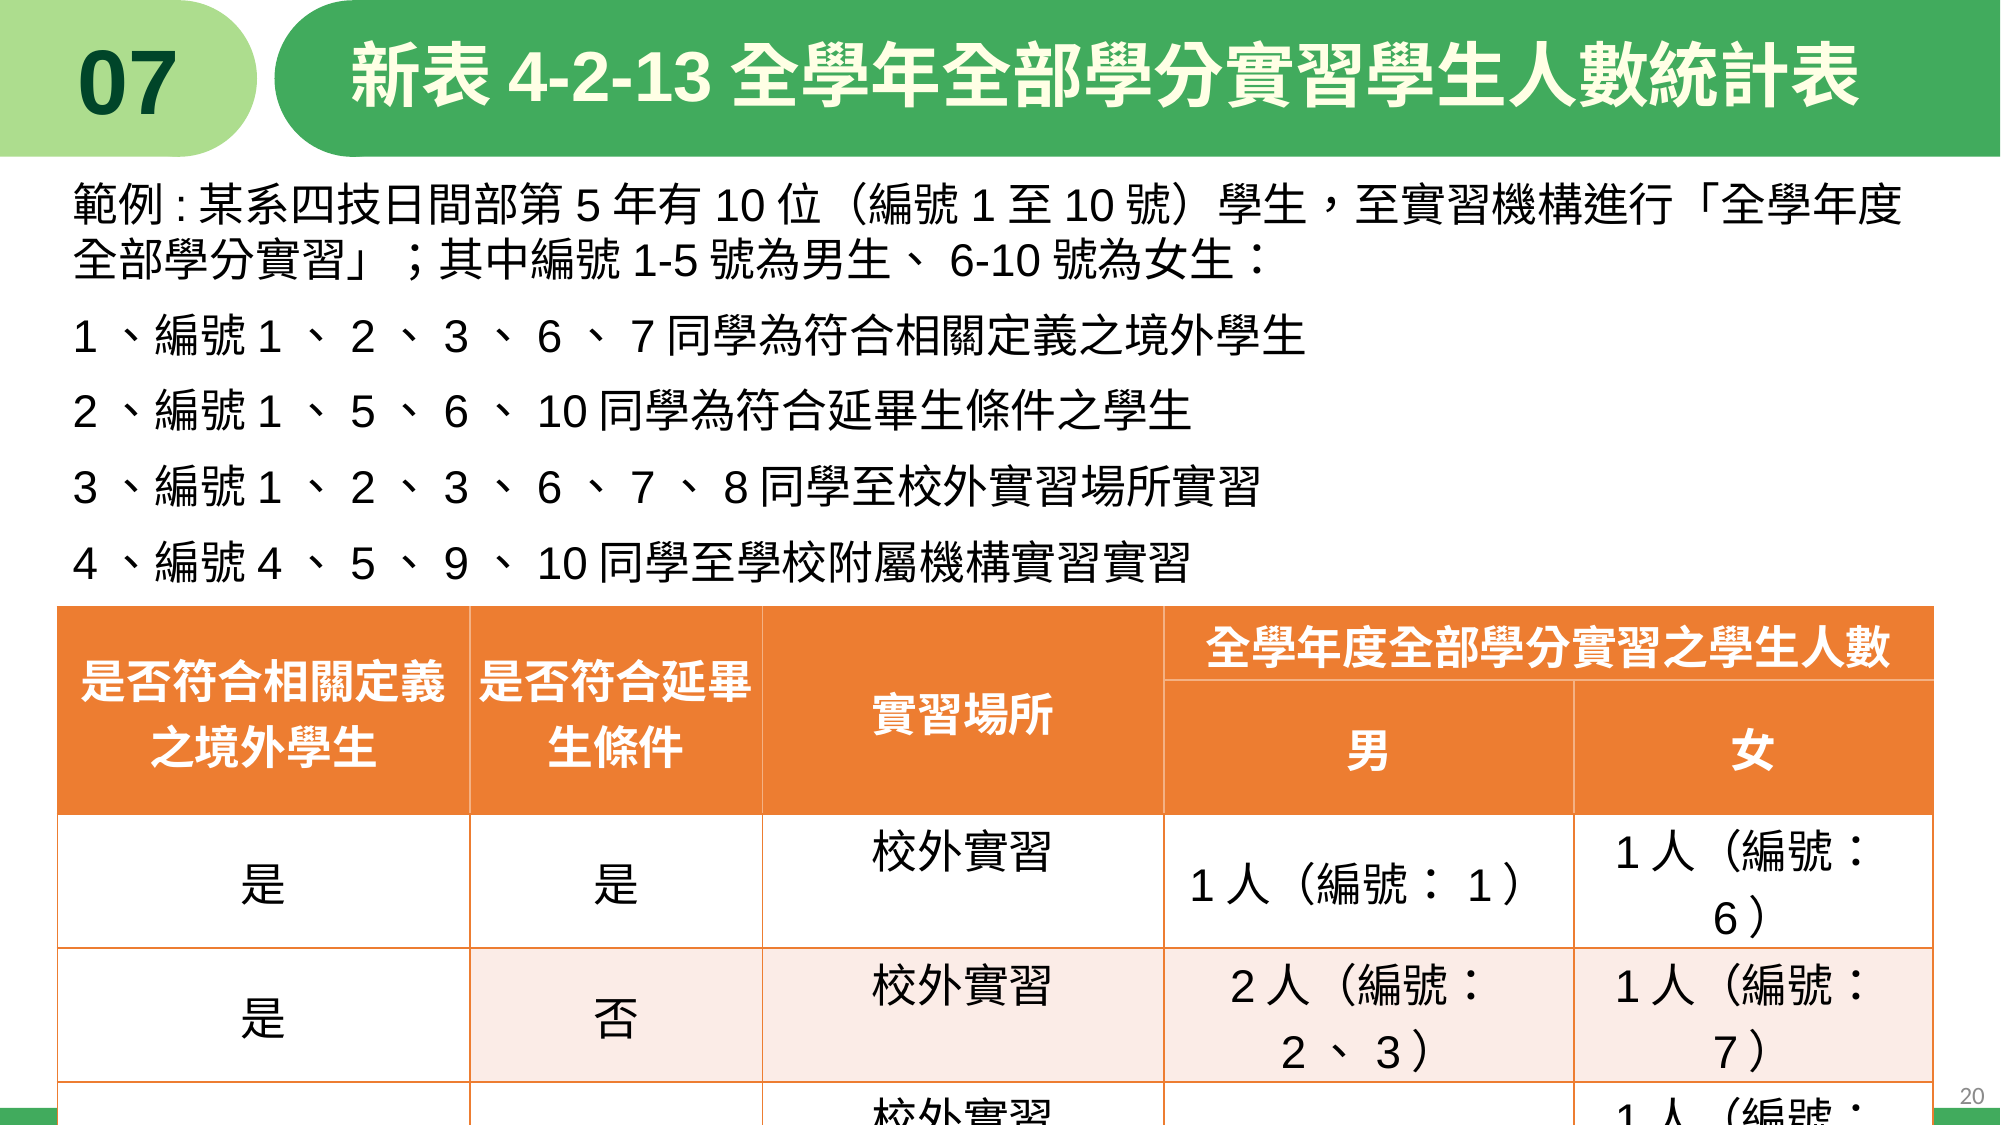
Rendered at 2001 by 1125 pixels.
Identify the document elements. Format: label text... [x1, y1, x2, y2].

table_cell 否 [471, 949, 762, 1081]
table_cell 是 [58, 815, 469, 947]
table_cell 1人（編號：6） [1575, 815, 1932, 947]
table_cell 女 [1575, 681, 1932, 813]
slide_number 20 [1934, 1065, 2000, 1125]
title 新表4-2-13全學年全部學分實習學生人數統計表 [335, 0, 1970, 157]
table_cell 是 [471, 815, 762, 947]
table_cell 校外實習 [763, 1083, 1163, 1125]
table_cell 1人（編號：8） [1575, 1083, 1932, 1125]
table_cell 否 [58, 1083, 469, 1125]
table_cell 校外實習 [763, 815, 1163, 947]
table_header 是否符合相關定義之境外學生 [58, 608, 469, 813]
list 07 [0, 0, 257, 157]
table_header 實習場所 [763, 608, 1163, 813]
table_cell 1人（編號：1） [1165, 815, 1573, 947]
table_cell 是 [58, 949, 469, 1081]
table_header 是否符合延畢生條件 [471, 608, 762, 813]
list 範例:某系四技日間部第5年有10位（編號1至10號）學生，至實習機構進行「全學年度全部學分實習」；其中編號1-5號為男生、6-10號為女生： 1、編號1、2、3、6、7同學為符合相關定義之境外學生 2、編號1、5、6、10同學為符合延畢生條件之學生 3、編號1、2、3、6、7、8同學至校外實習場所實習 4、編號4、5、9、10同學至學校附屬機構實習實習 [57, 168, 1934, 606]
table_cell 否 [471, 1083, 762, 1125]
table_cell 男 [1165, 681, 1573, 813]
table_cell 校外實習 [763, 949, 1163, 1081]
table_cell 2人（編號：2、3） [1165, 949, 1573, 1081]
table_cell 1人（編號：7） [1575, 949, 1932, 1081]
table_header 全學年度全部學分實習之學生人數 [1165, 608, 1932, 679]
table_cell 0人 [1165, 1083, 1573, 1125]
